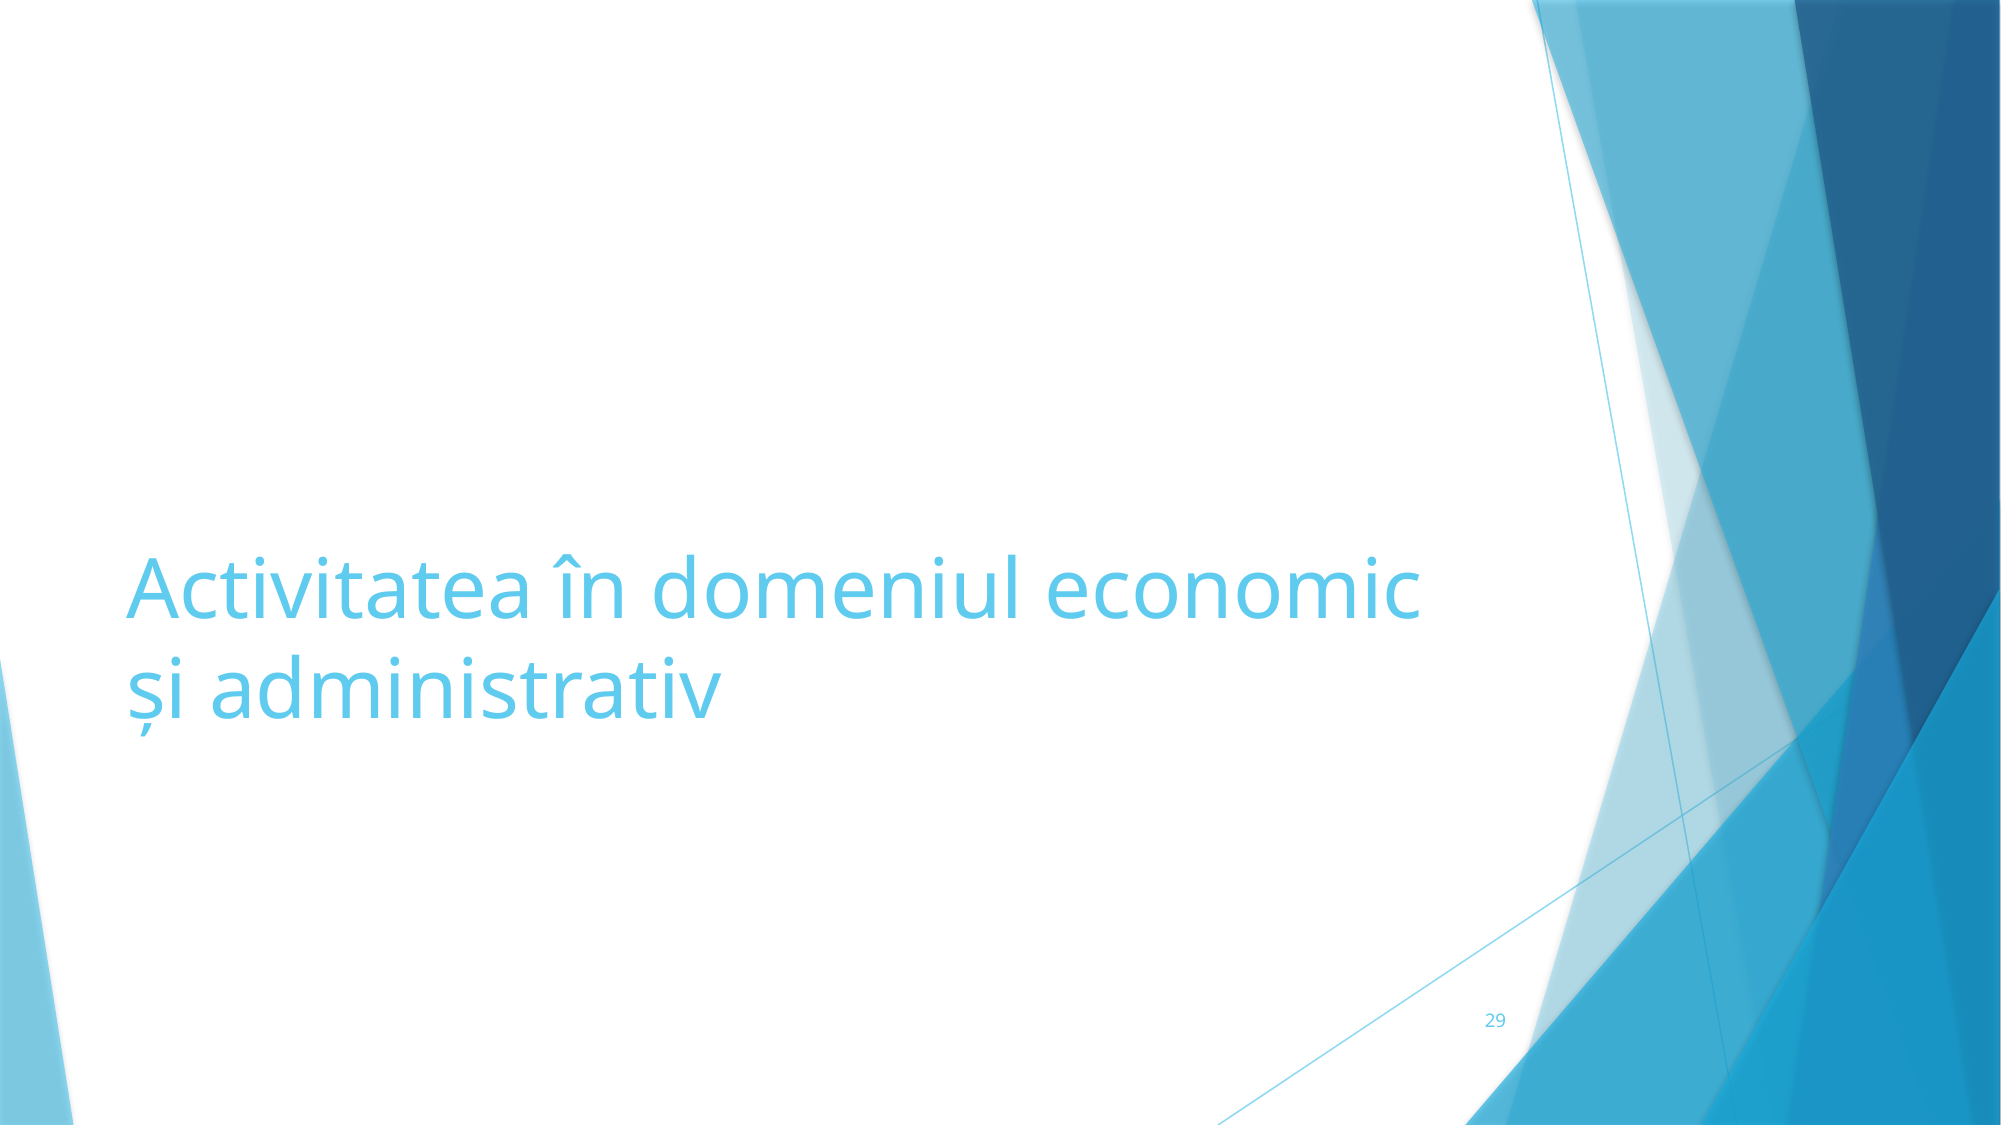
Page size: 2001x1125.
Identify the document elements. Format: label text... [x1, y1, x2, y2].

slide_number 29 [1409, 991, 1522, 1051]
title Activitatea în domeniul economic și administrativ [111, 443, 1522, 743]
